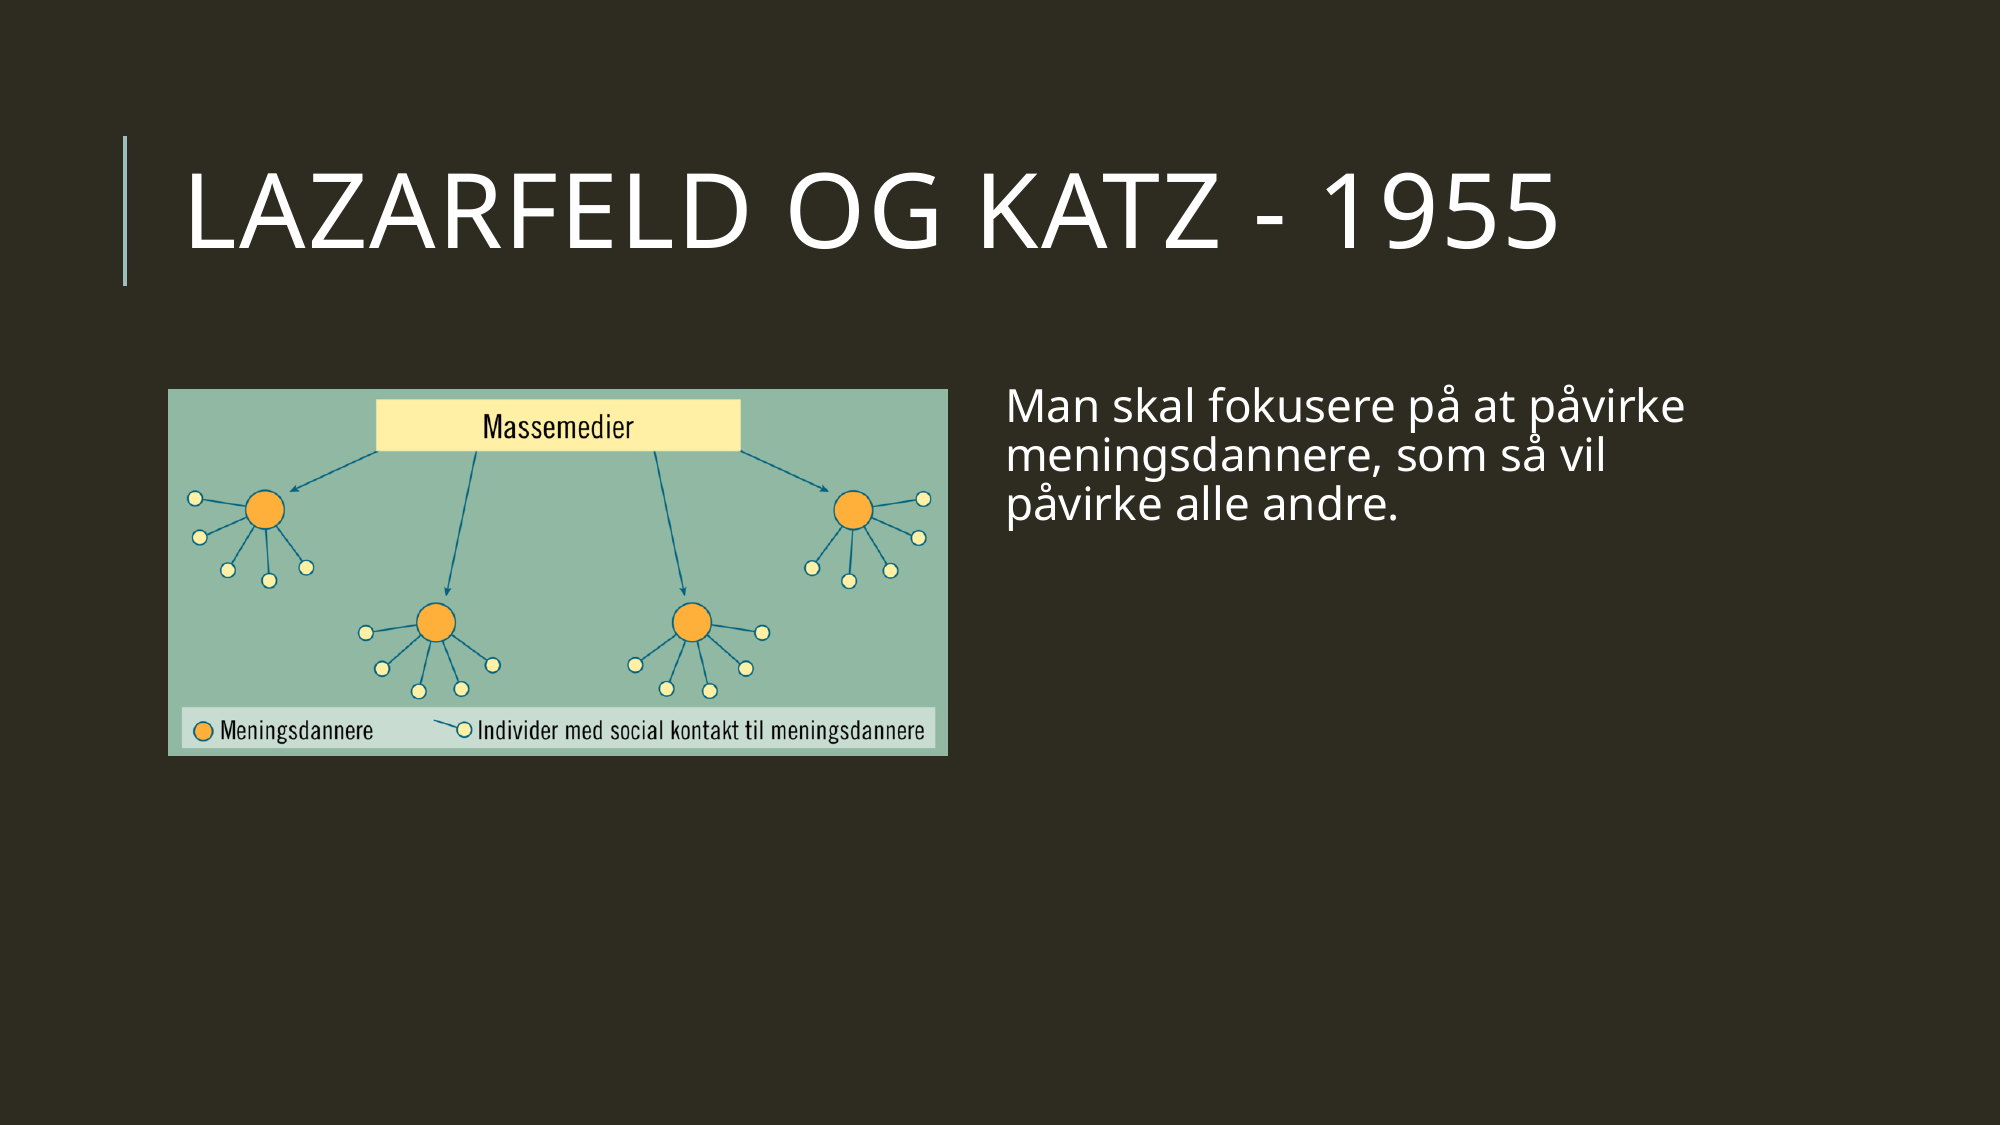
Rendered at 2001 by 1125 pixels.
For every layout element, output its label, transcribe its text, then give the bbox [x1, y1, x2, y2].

list Man skal fokusere på at påvirke meningsdannere, som så vil påvirke alle andre. [982, 375, 1763, 1035]
title Lazarfeld og Katz - 1955 [168, 96, 1763, 342]
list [167, 389, 949, 757]
